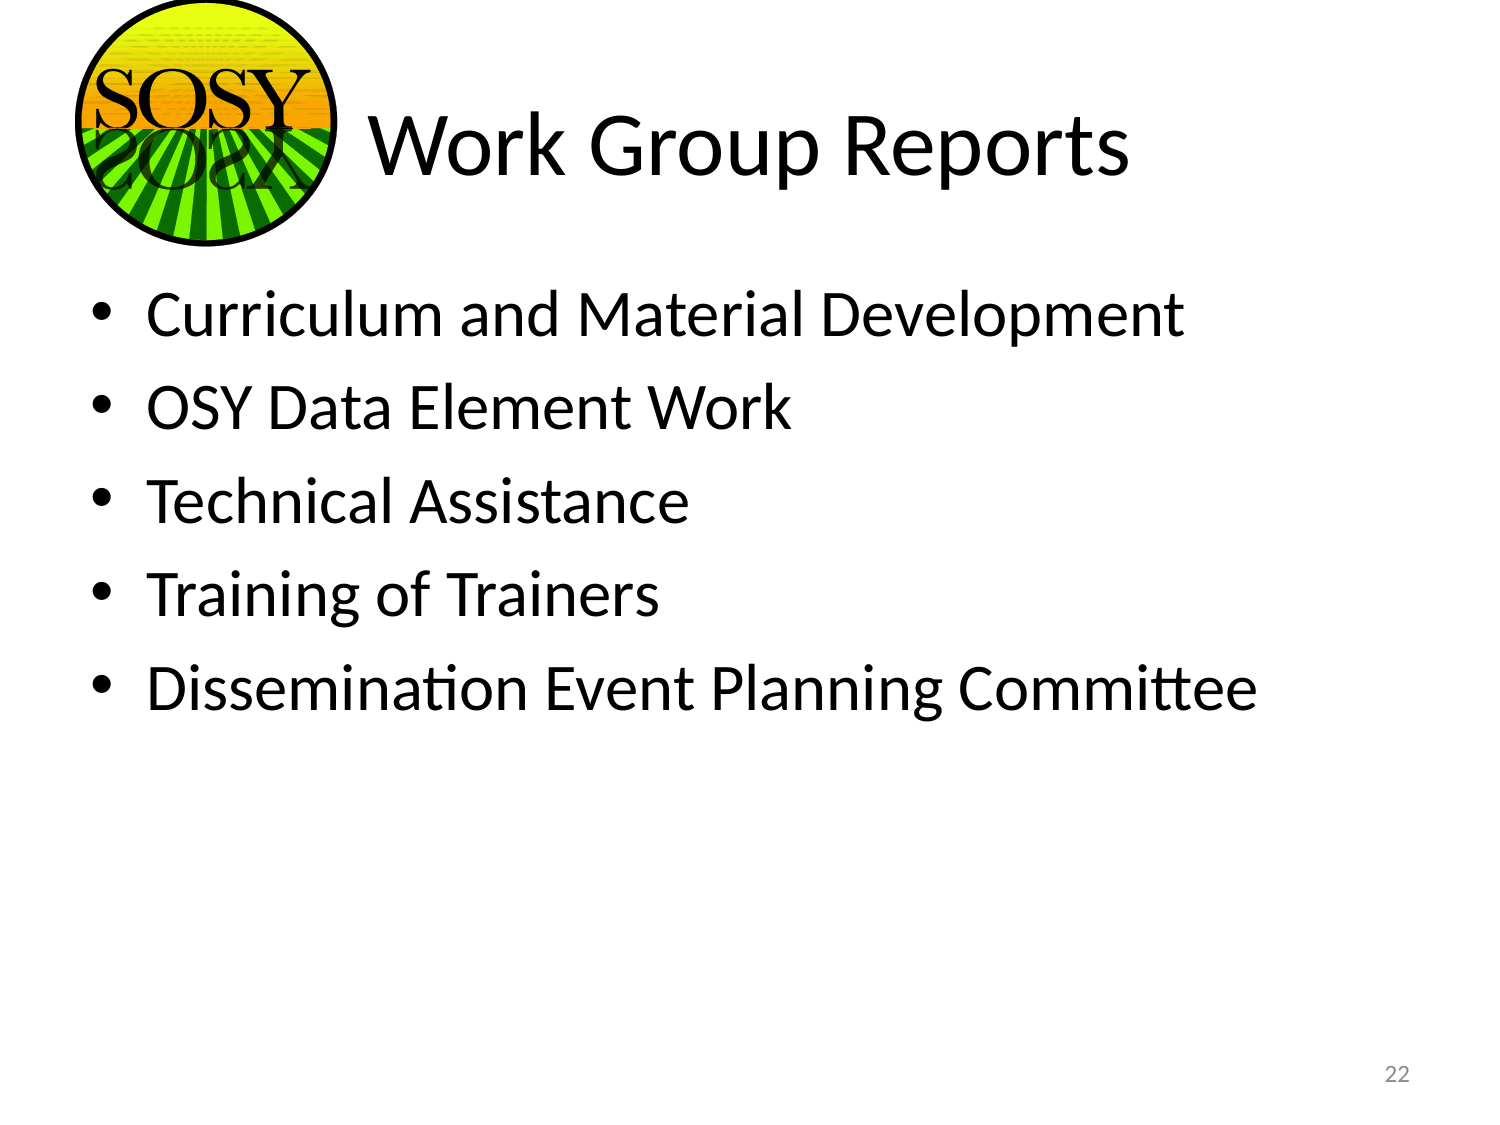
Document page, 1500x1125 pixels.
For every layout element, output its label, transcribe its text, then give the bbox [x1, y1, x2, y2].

title Work Group Reports [341, 45, 1425, 233]
picture [74, 0, 338, 247]
list Curriculum and Material Development OSY Data Element Work Technical Assistance Training of Trainers Dissemination Event Planning Committee [75, 262, 1425, 1005]
slide_number 22 [1074, 1042, 1425, 1103]
